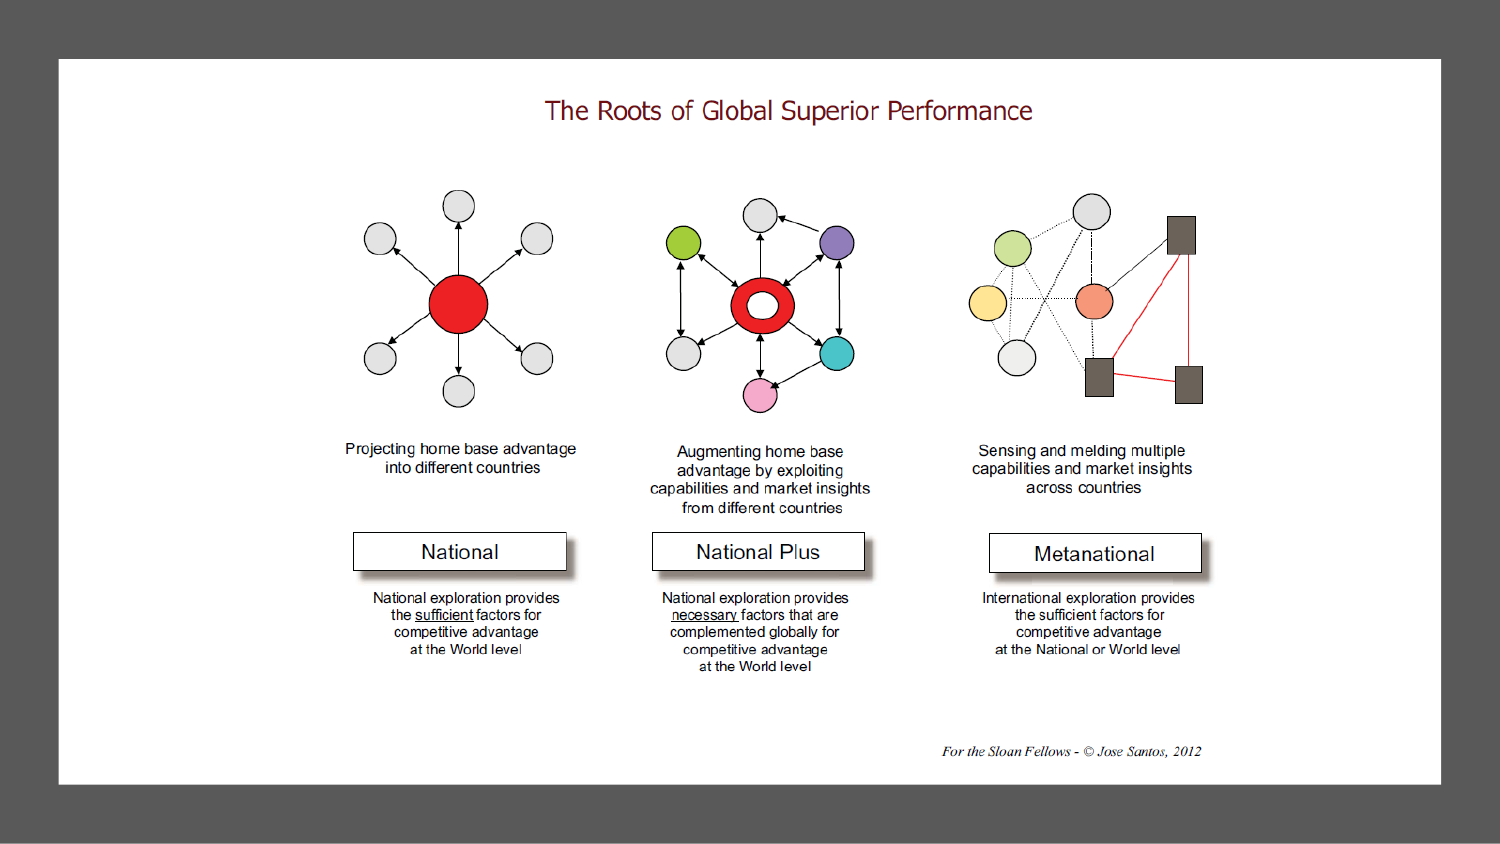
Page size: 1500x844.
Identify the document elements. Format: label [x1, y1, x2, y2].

list [230, 79, 1270, 765]
text_box [58, 58, 1442, 786]
text_box [0, 0, 1500, 844]
